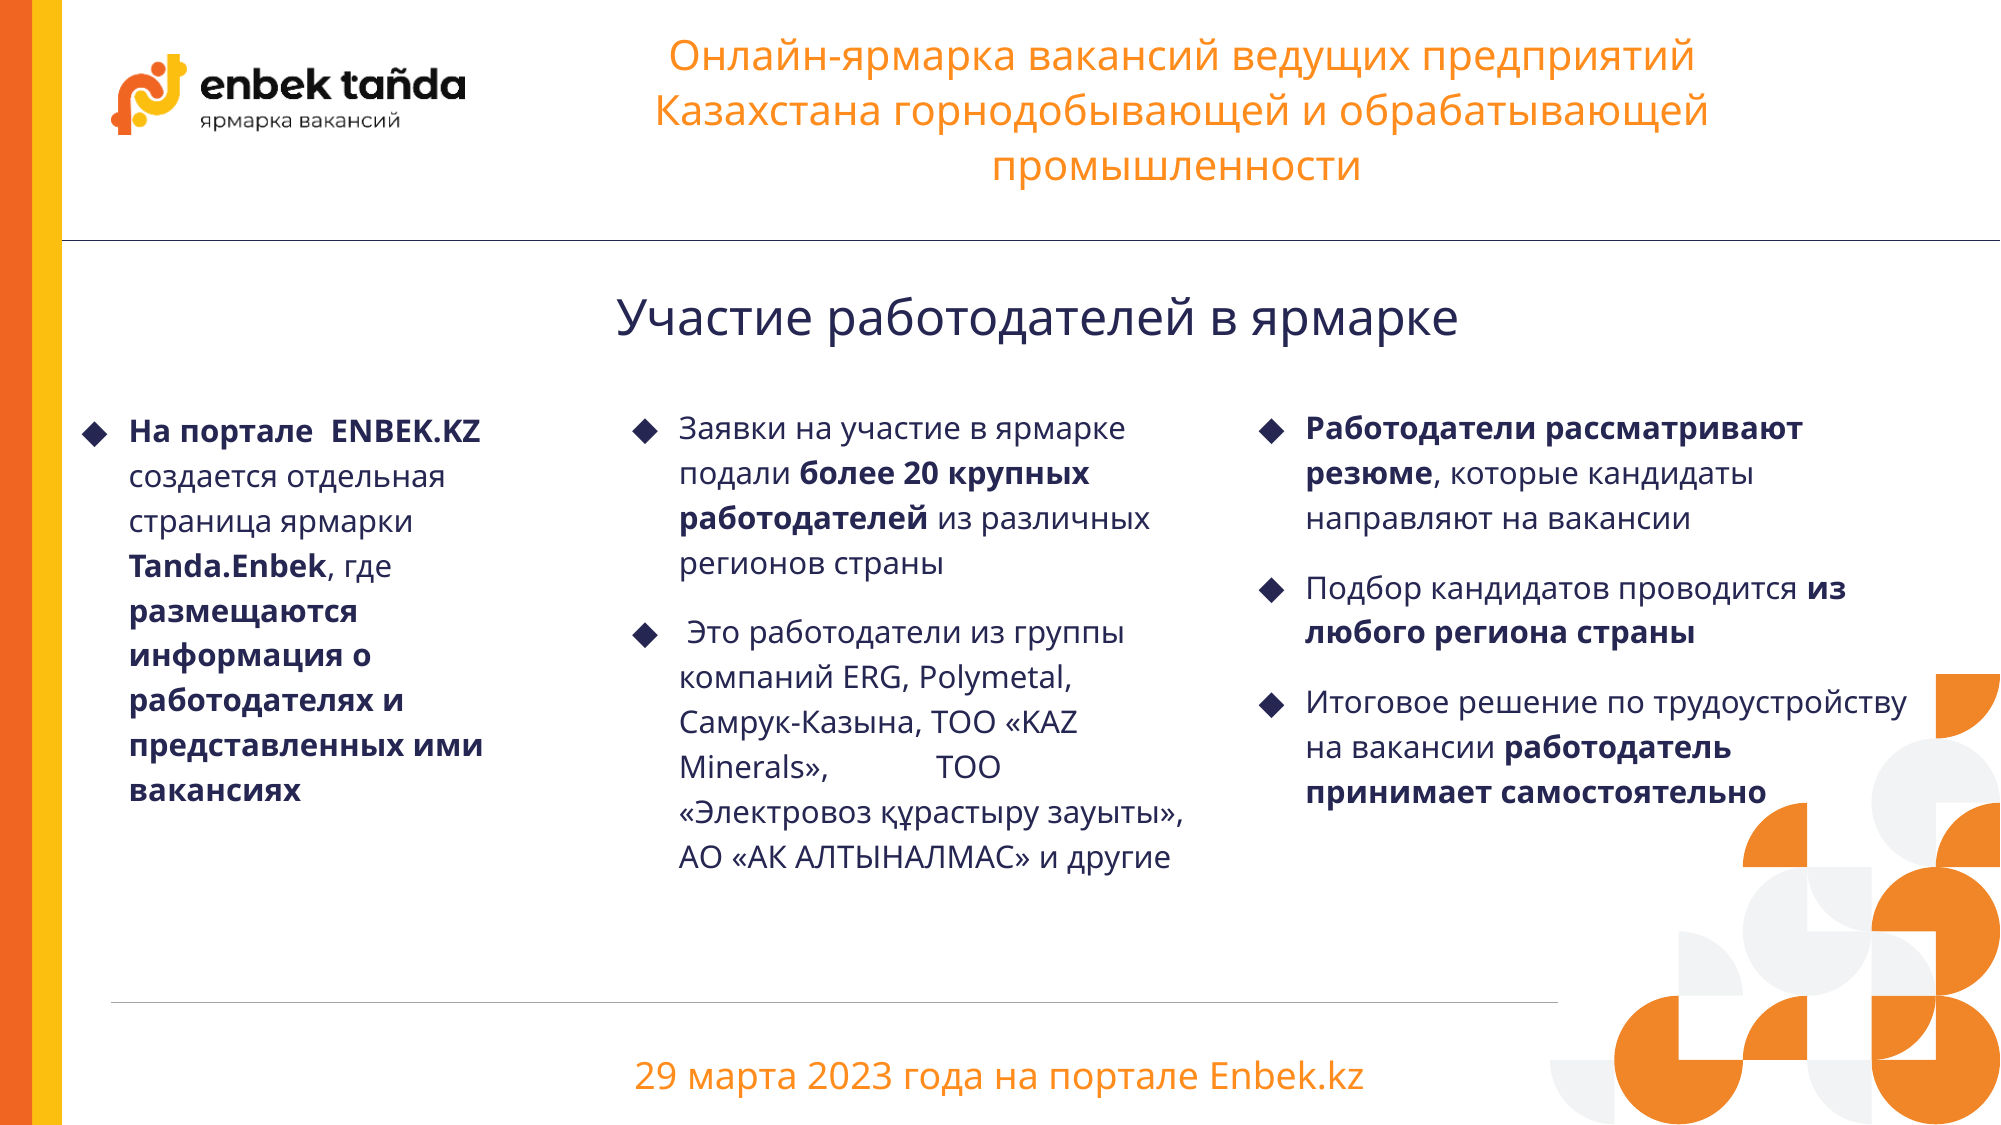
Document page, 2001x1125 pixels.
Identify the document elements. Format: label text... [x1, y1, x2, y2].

picture [111, 54, 465, 135]
picture [1550, 674, 2000, 1125]
text_box Заявки на участие в ярмарке подали более 20 крупных работодателей из различных регионов страны Это работодатели из группы компаний ERG, Polymetal, Самрук-Казына, ТОО «KAZ Minerals», ТОО «Электровоз құрастыру зауыты», АО «АК АЛТЫНАЛМАС» и другие [617, 393, 1203, 818]
text_box Онлайн-ярмарка вакансий ведущих предприятий Казахстана горнодобывающей и обрабатывающей промышленности [597, 56, 1767, 212]
text_box 29 марта 2023 года на портале Enbek.kz [619, 1031, 1381, 1105]
text_box На портале ENBEK.KZ создается отдельная страница ярмарки Tanda.Enbek, где размещаются информация о работодателях и представленных ими вакансиях [66, 396, 559, 778]
text_box [0, 0, 33, 1125]
text_box [33, 0, 62, 1125]
text_box Работодатели рассматривают резюме, которые кандидаты направляют на вакансии Подбор кандидатов проводится из любого региона страны Итоговое решение по трудоустройству на вакансии работодатель принимает самостоятельно [1243, 393, 1941, 881]
text_box Участие работодателей в ярмарке [287, 270, 1790, 368]
